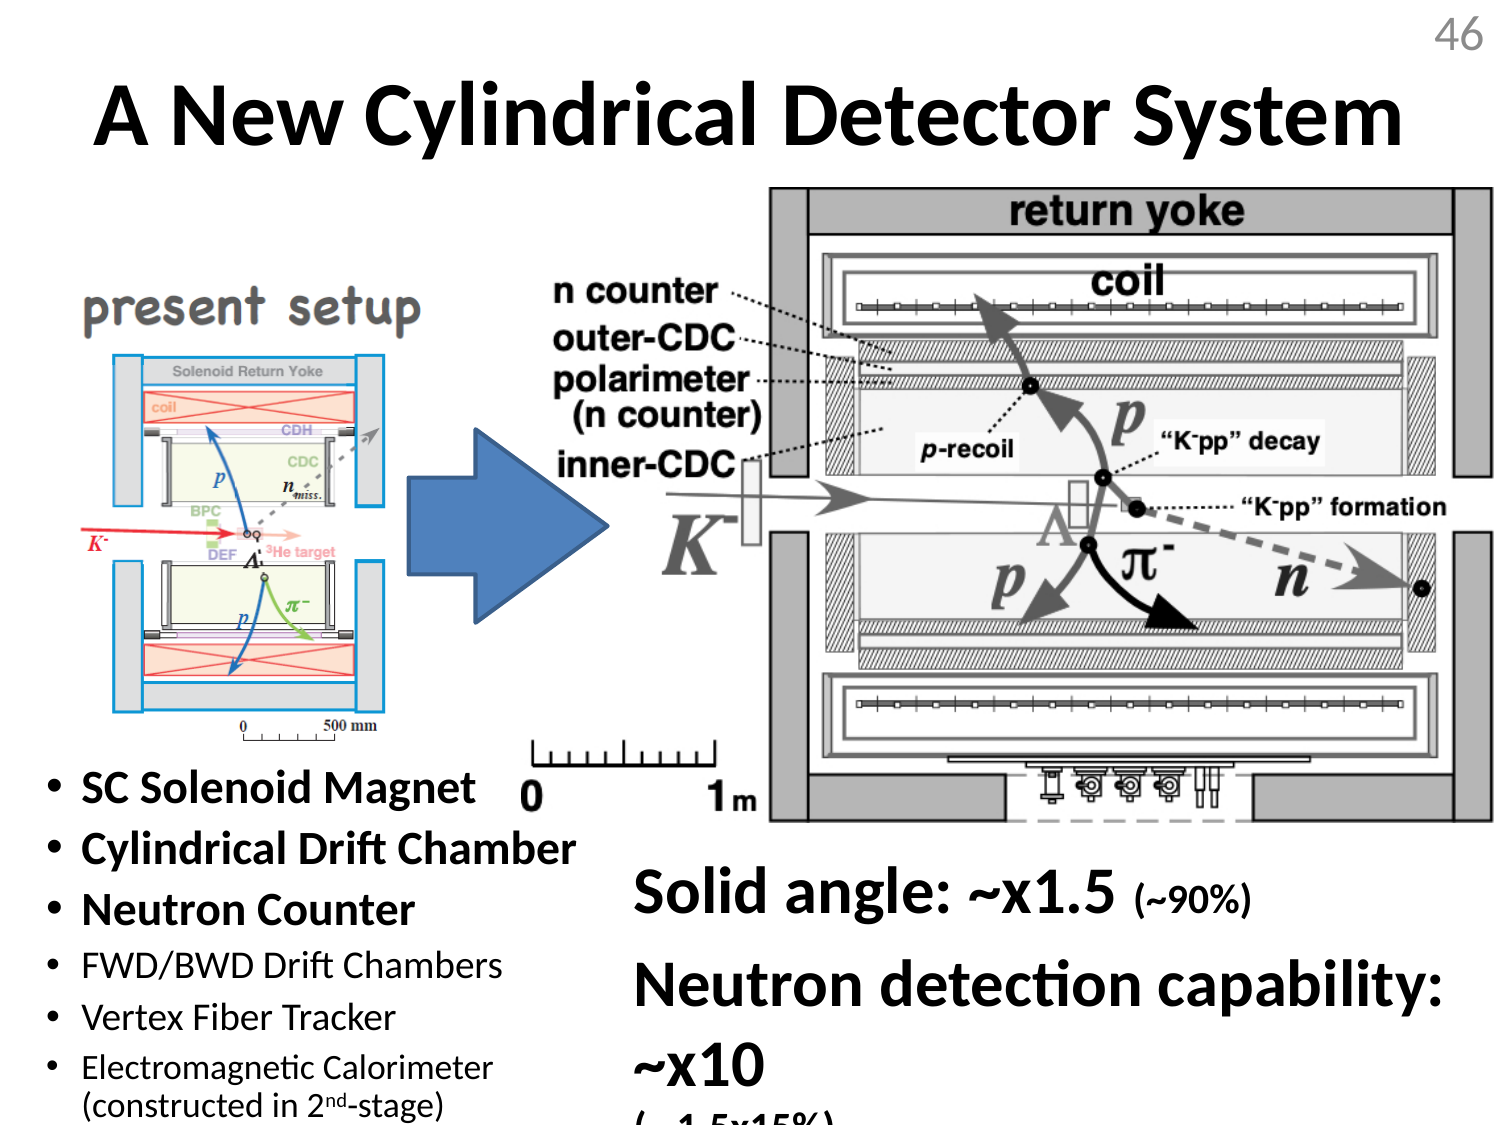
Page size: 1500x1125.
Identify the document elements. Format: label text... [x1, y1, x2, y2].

title A New Cylindrical Detector System [31, 0, 1469, 175]
picture [521, 187, 1495, 824]
list Solid angle: ~x1.5 (~90%) Neutron detection capability: ~x10 ( ~1.5x15%) [679, 839, 1496, 1050]
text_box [31, 175, 1468, 950]
slide_number 46 [1162, 0, 1500, 61]
text_box SC Solenoid Magnet Cylindrical Drift Chamber Neutron Counter FWD/BWD Drift Chambers Vertex Fiber Tracker Electromagnetic Calorimeter (constructed in 2nd-stage) [31, 957, 679, 1125]
